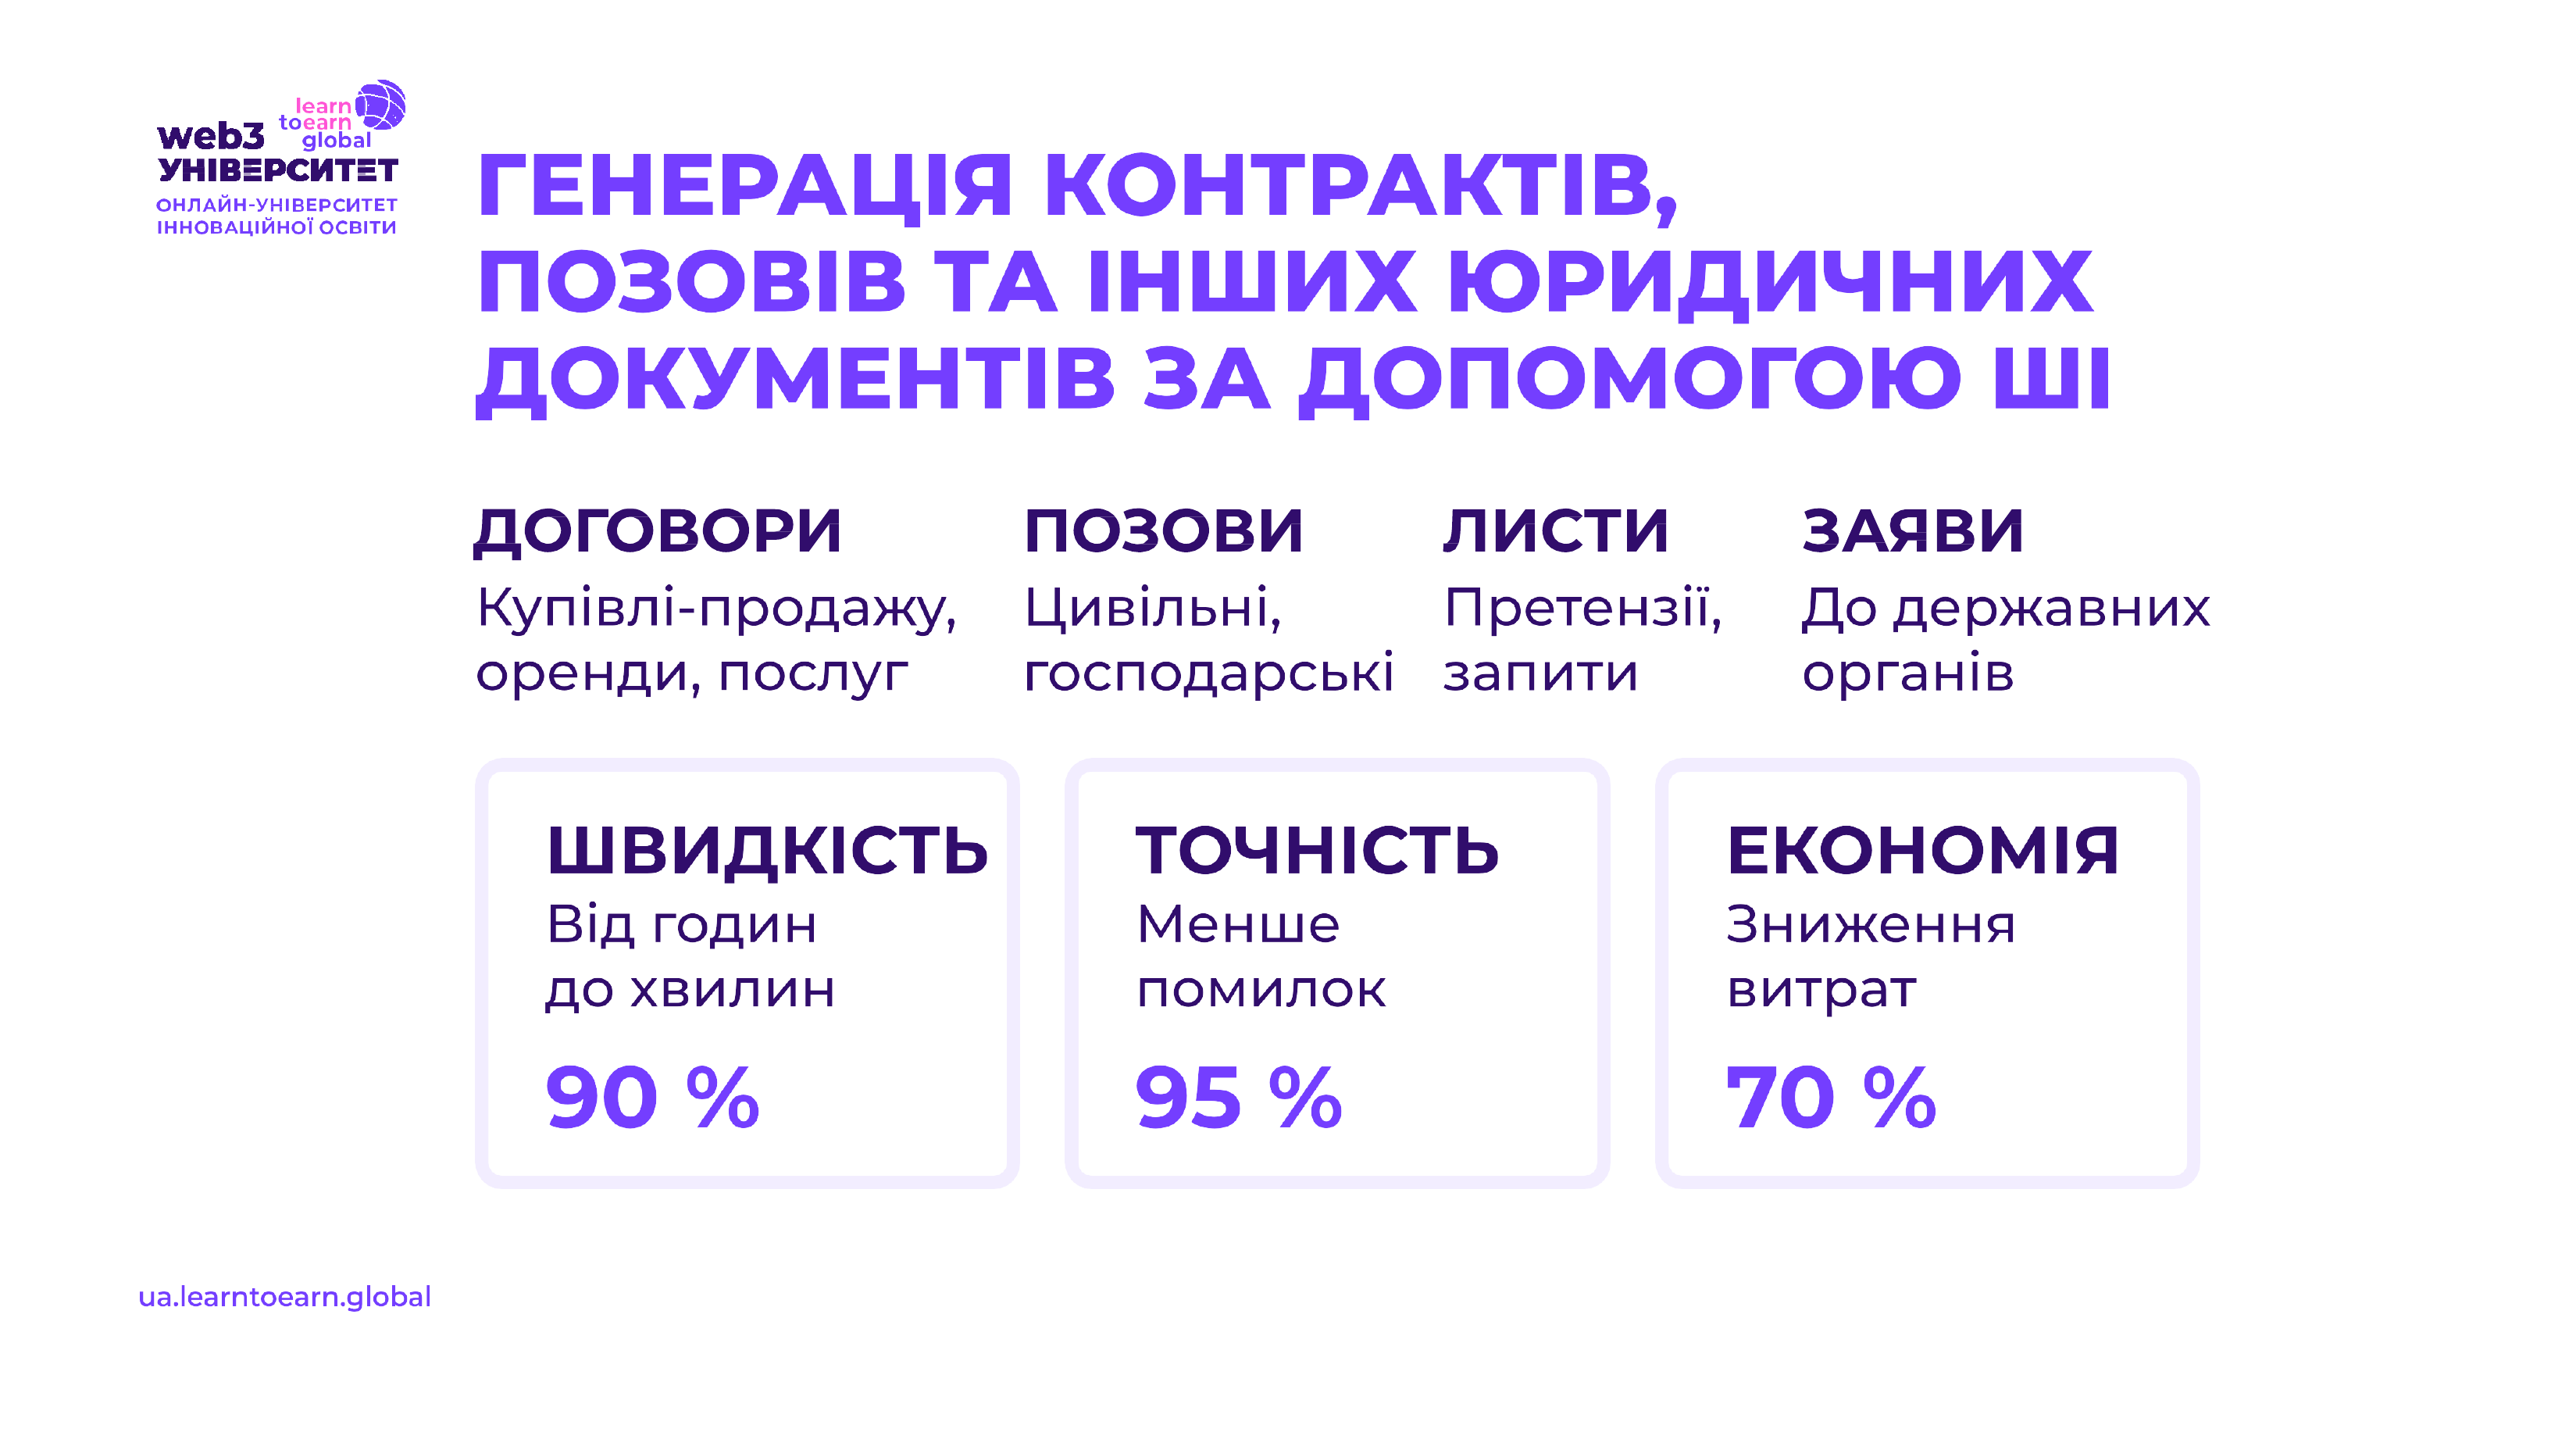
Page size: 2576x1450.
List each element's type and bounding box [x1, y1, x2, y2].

text_box [578, 509, 608, 552]
picture [265, 159, 286, 181]
picture [1443, 584, 1720, 691]
picture [157, 127, 216, 149]
text_box [1803, 508, 1839, 552]
picture [355, 80, 405, 130]
picture [219, 121, 264, 149]
text_box [1261, 509, 1301, 552]
text_box [1542, 508, 1583, 552]
picture [358, 159, 376, 181]
picture [302, 135, 316, 152]
picture [347, 198, 359, 212]
picture [474, 758, 1020, 1190]
picture [220, 159, 241, 181]
picture [279, 115, 327, 130]
text_box [799, 509, 839, 552]
text_box [1627, 509, 1667, 552]
picture [1026, 584, 1392, 701]
picture [311, 159, 333, 181]
text_box [1073, 508, 1120, 552]
text_box [1027, 509, 1066, 552]
text_box [1842, 509, 1927, 552]
text_box [473, 509, 522, 561]
text_box [1443, 509, 1486, 552]
picture [244, 159, 262, 181]
text_box [1584, 509, 1622, 552]
picture [476, 152, 2108, 421]
picture [335, 159, 355, 181]
picture [211, 221, 238, 234]
picture [319, 198, 345, 212]
picture [350, 221, 362, 234]
picture [339, 131, 364, 148]
picture [209, 159, 216, 181]
picture [476, 584, 954, 701]
text_box [1495, 509, 1535, 552]
picture [1065, 758, 1611, 1190]
picture [194, 220, 209, 234]
picture [140, 1285, 430, 1312]
picture [156, 198, 171, 212]
text_box [1122, 508, 1158, 552]
text_box [661, 509, 698, 552]
picture [183, 159, 205, 181]
text_box [1936, 509, 1975, 552]
text_box [1162, 508, 1209, 552]
picture [291, 217, 313, 234]
text_box [524, 508, 571, 552]
picture [293, 198, 304, 212]
picture [219, 195, 230, 212]
picture [202, 198, 216, 212]
picture [383, 221, 395, 234]
picture [324, 135, 337, 148]
picture [287, 159, 309, 181]
picture [302, 102, 327, 113]
picture [378, 159, 398, 181]
picture [249, 198, 282, 212]
picture [187, 198, 200, 212]
picture [158, 159, 182, 181]
picture [1655, 758, 2201, 1190]
picture [262, 217, 274, 234]
picture [319, 220, 348, 234]
text_box [607, 508, 654, 552]
picture [339, 117, 351, 130]
picture [1802, 588, 2211, 701]
text_box [1982, 509, 2021, 552]
text_box [1216, 509, 1254, 552]
text_box [702, 508, 749, 552]
picture [339, 102, 351, 113]
text_box [756, 509, 794, 552]
